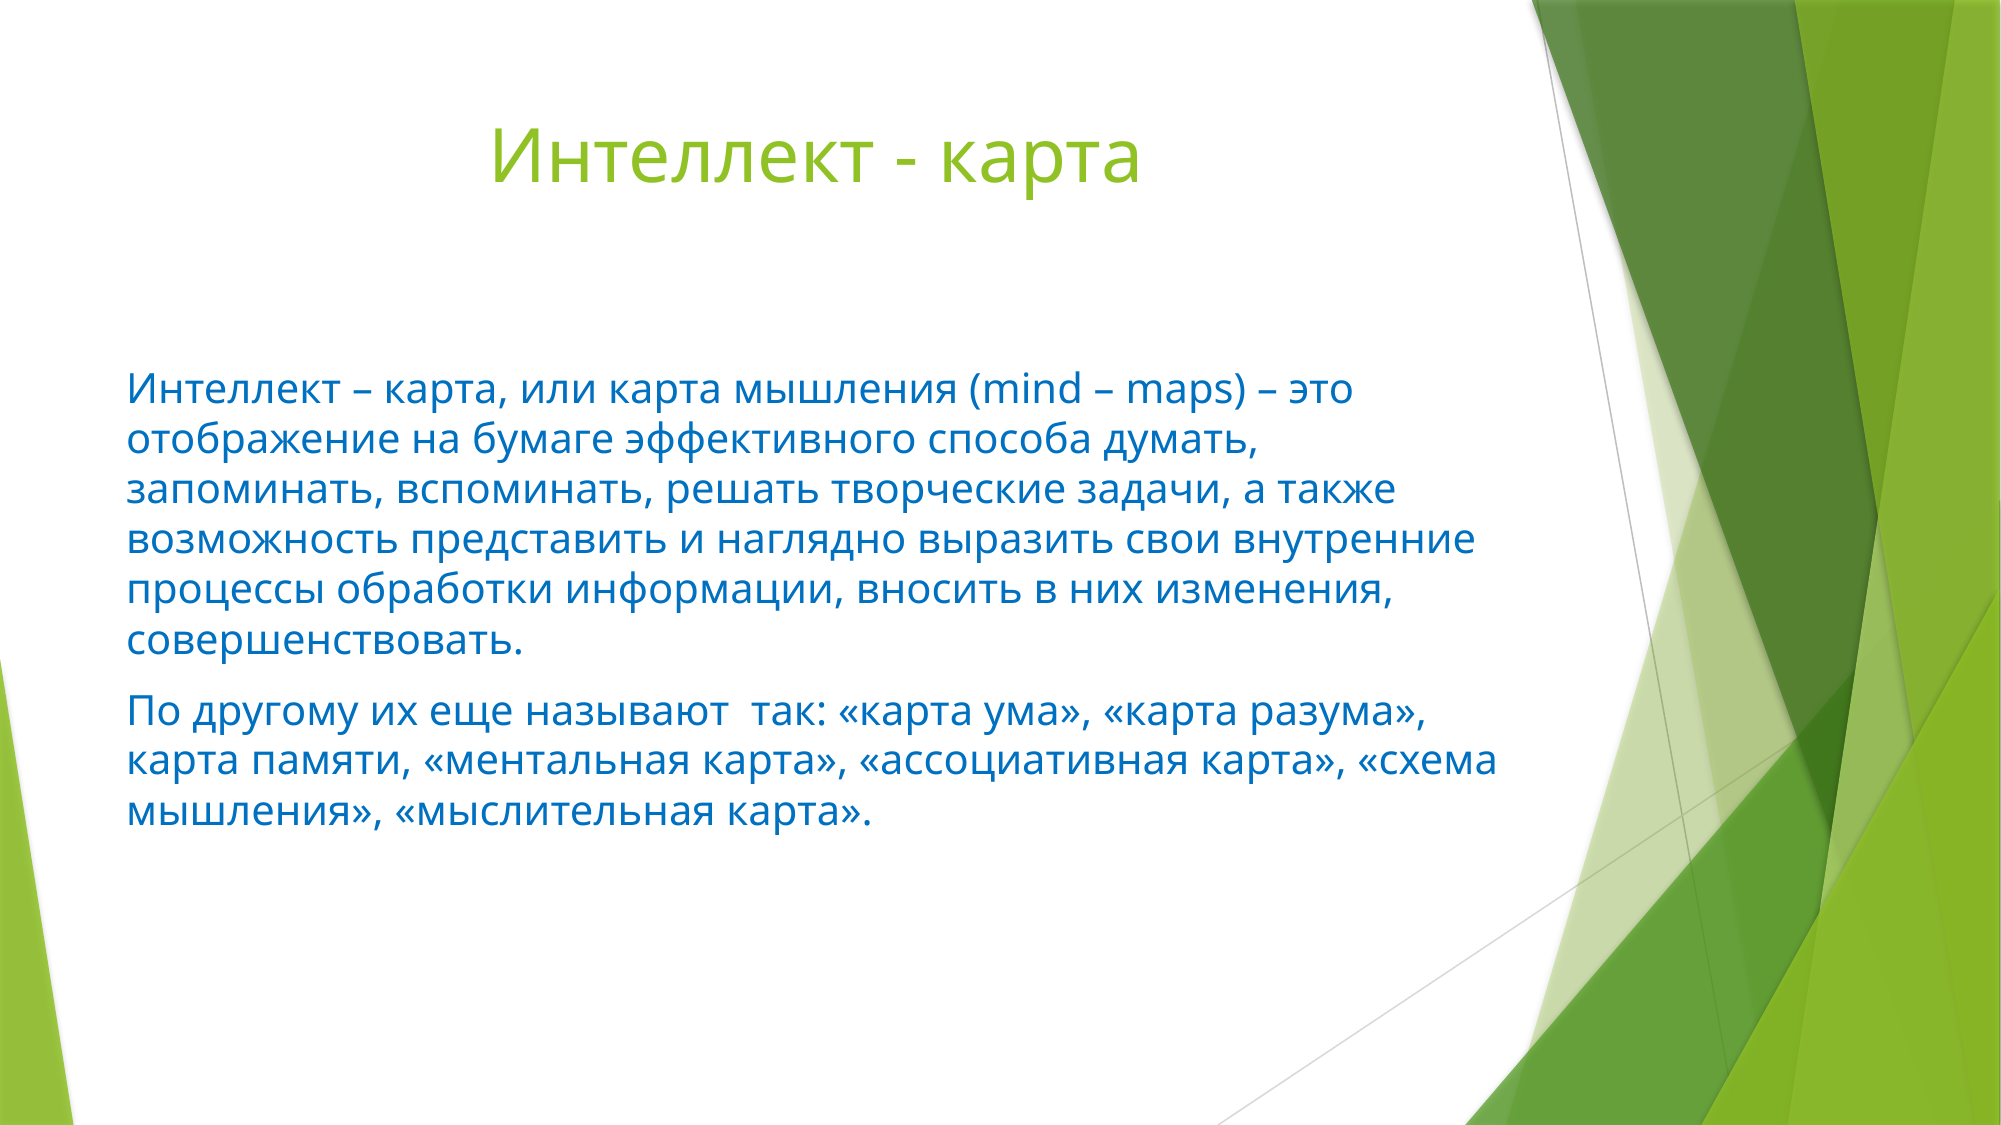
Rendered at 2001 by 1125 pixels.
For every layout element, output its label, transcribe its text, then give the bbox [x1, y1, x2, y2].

list Интеллект – карта, или карта мышления (mind – maps) – это отображение на бумаге эффективного способа думать, запоминать, вспоминать, решать творческие задачи, а также возможность представить и наглядно выразить свои внутренние процессы обработки информации, вносить в них изменения, совершенствовать. По другому их еще называют так: «карта ума», «карта разума», карта памяти, «ментальная карта», «ассоциативная карта», «схема мышления», «мыслительная карта». [111, 354, 1522, 992]
title Интеллект - карта [111, 99, 1522, 317]
